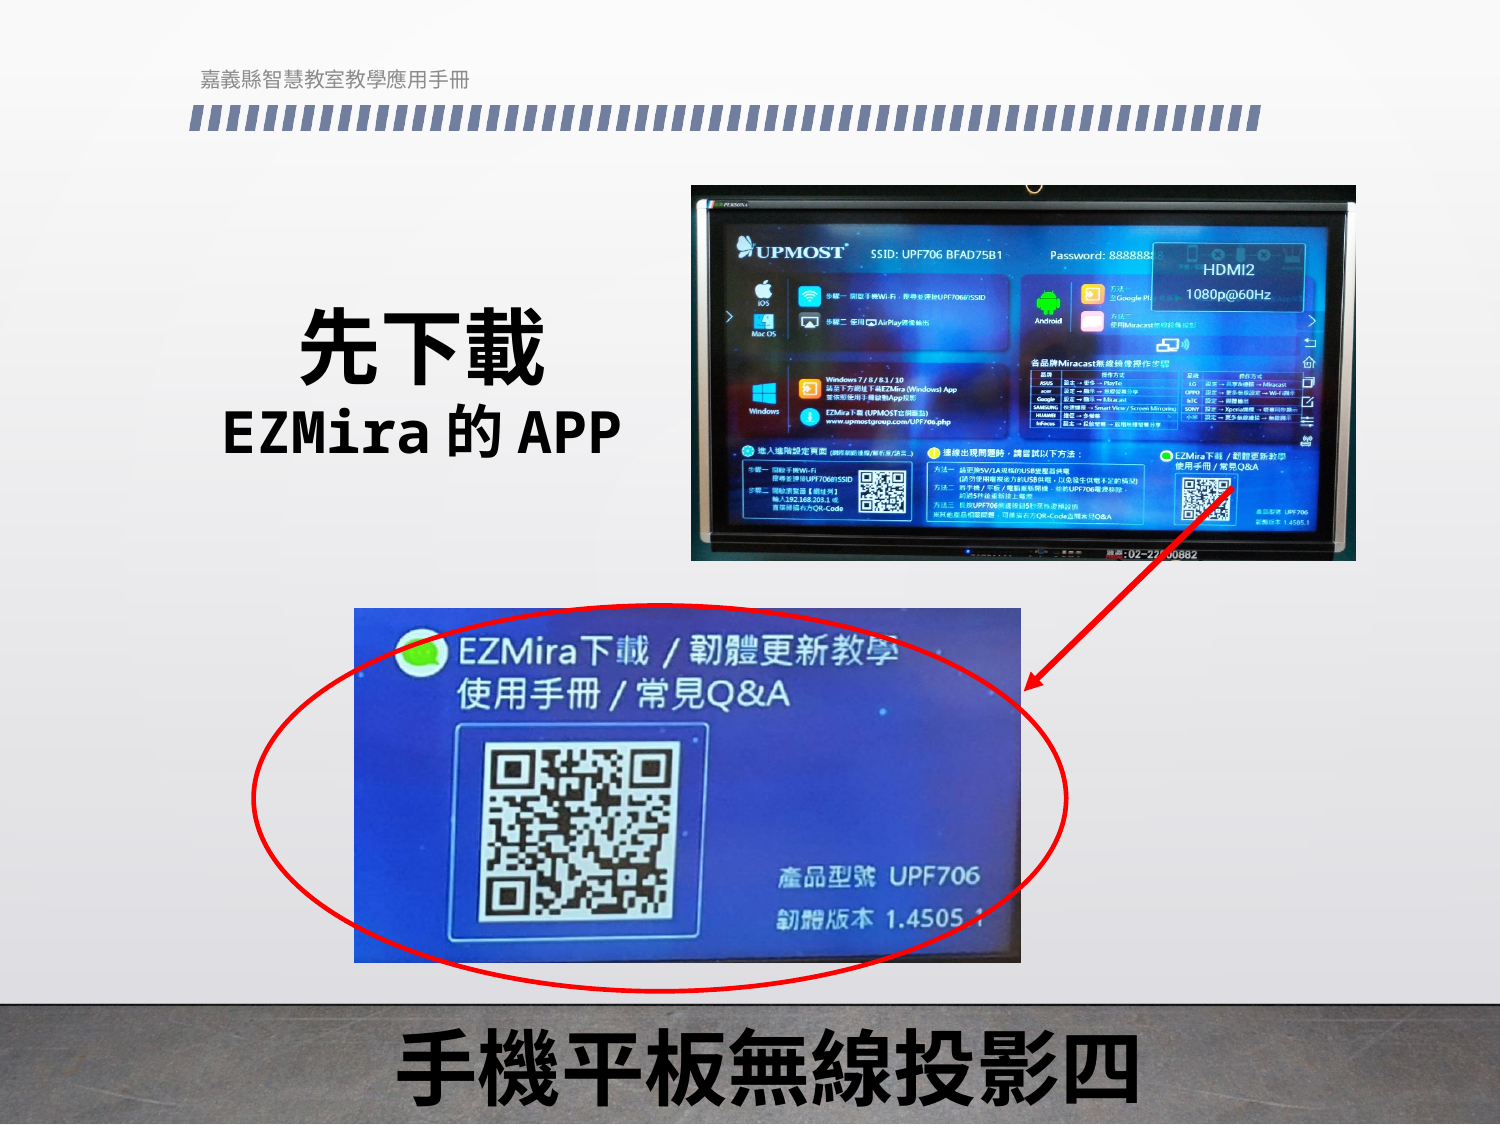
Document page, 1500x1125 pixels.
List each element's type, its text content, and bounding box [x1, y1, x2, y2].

text_box 先下載 EZMira的APP [206, 288, 253, 473]
picture [0, 1004, 1500, 1124]
text_box 手機平板無線投影四 [379, 1008, 1159, 1124]
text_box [253, 185, 1357, 992]
footer 嘉義縣智慧教室教學應用手冊 [185, 54, 741, 105]
